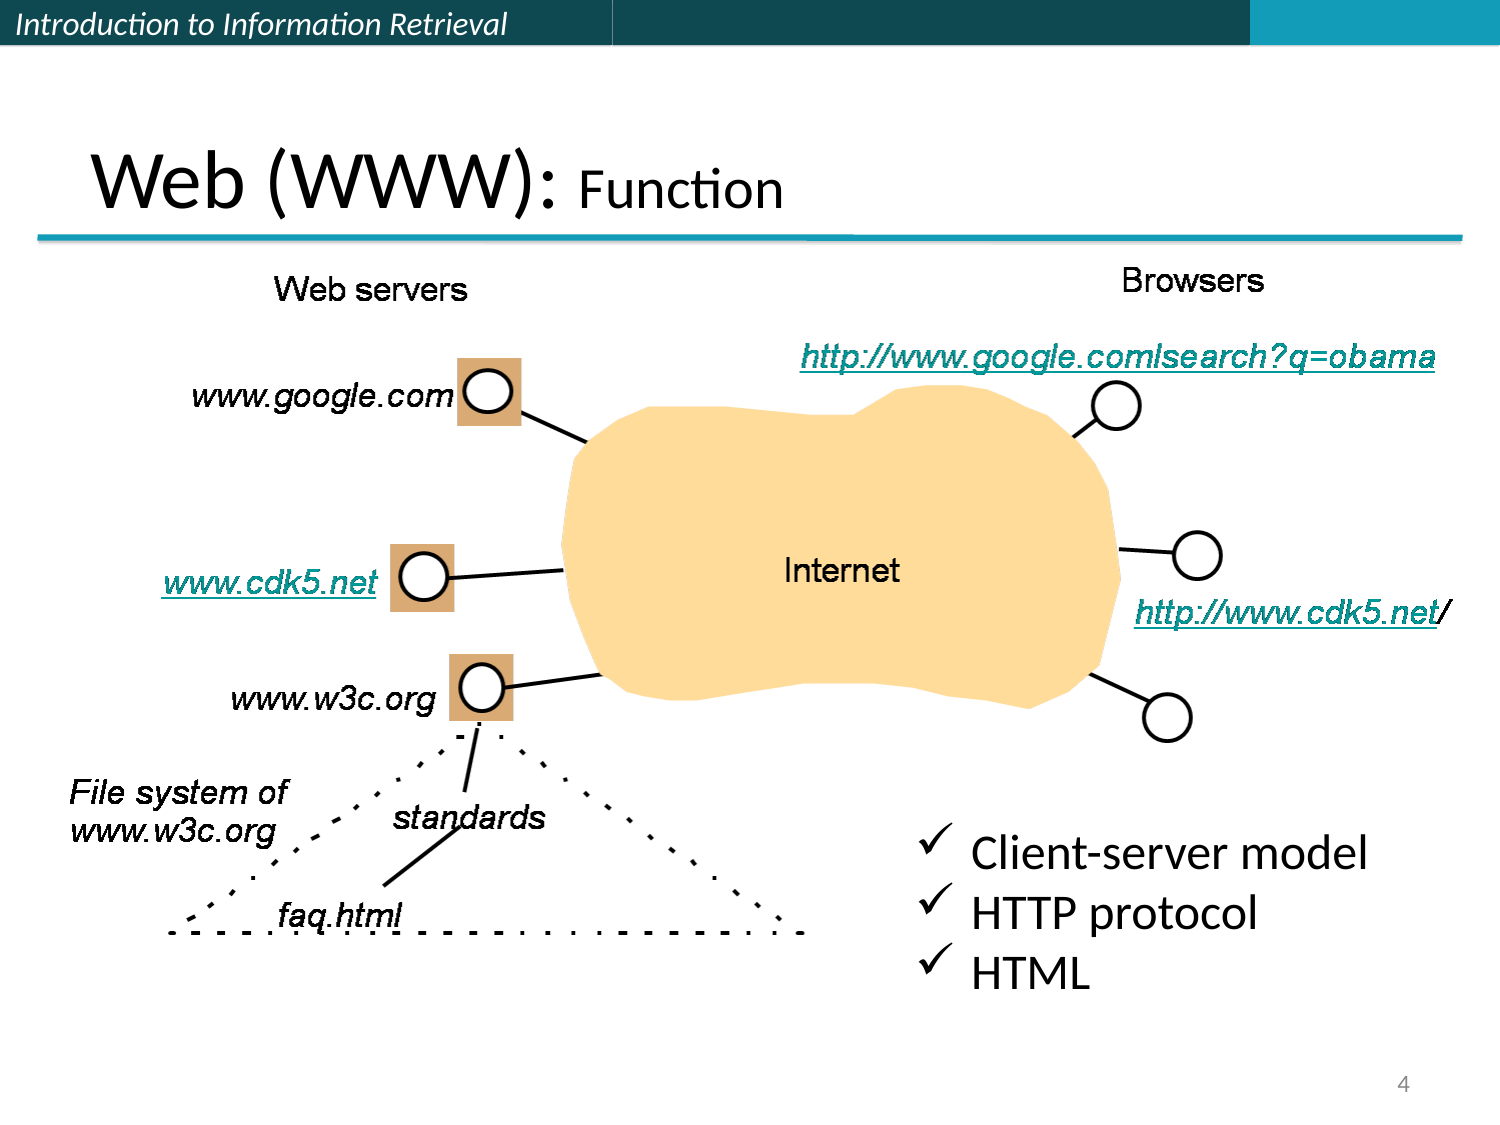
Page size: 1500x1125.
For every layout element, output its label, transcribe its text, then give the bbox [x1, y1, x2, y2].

picture [46, 245, 1469, 965]
text_box Client-server model HTTP protocol HTML [899, 973, 1413, 1008]
slide_number 4 [1074, 1062, 1425, 1103]
title Web (WWW): Function [74, 44, 1426, 233]
